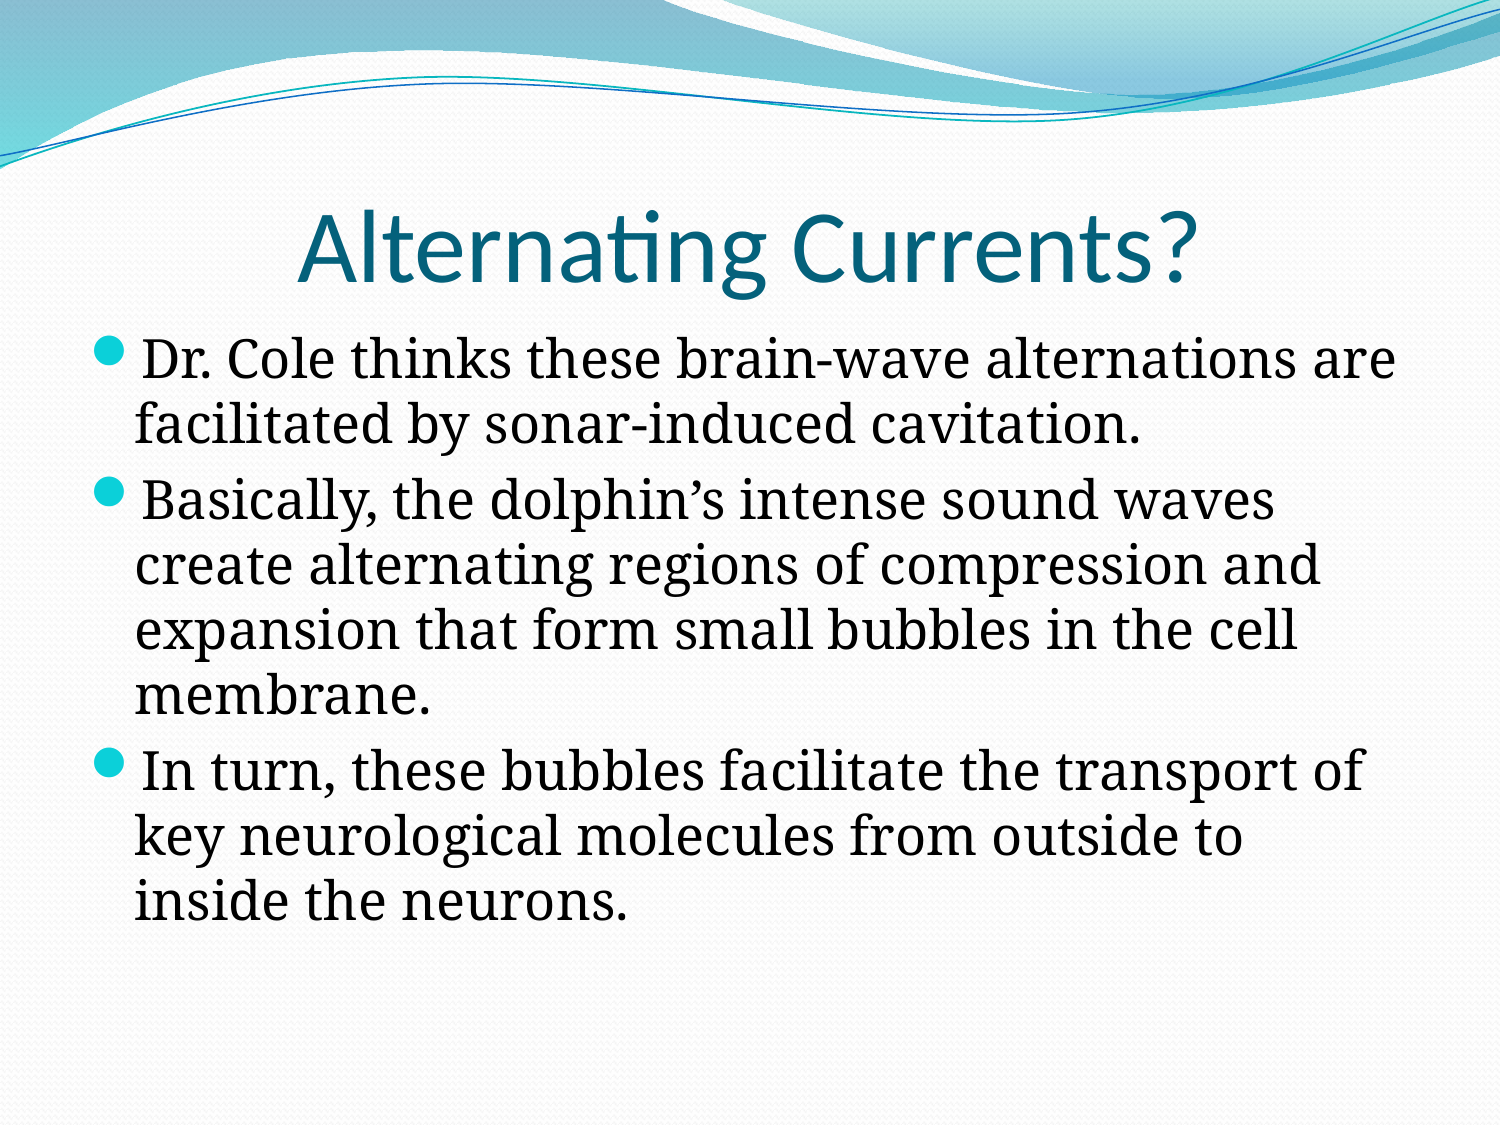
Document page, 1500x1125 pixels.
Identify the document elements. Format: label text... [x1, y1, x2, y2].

title Alternating Currents? [75, 115, 1425, 303]
list Dr. Cole thinks these brain-wave alternations are facilitated by sonar-induced cavitation. Basically, the dolphin’s intense sound waves create alternating regions of compression and expansion that form small bubbles in the cell membrane. In turn, these bubbles facilitate the transport of key neurological molecules from outside to inside the neurons. [75, 317, 1425, 1038]
